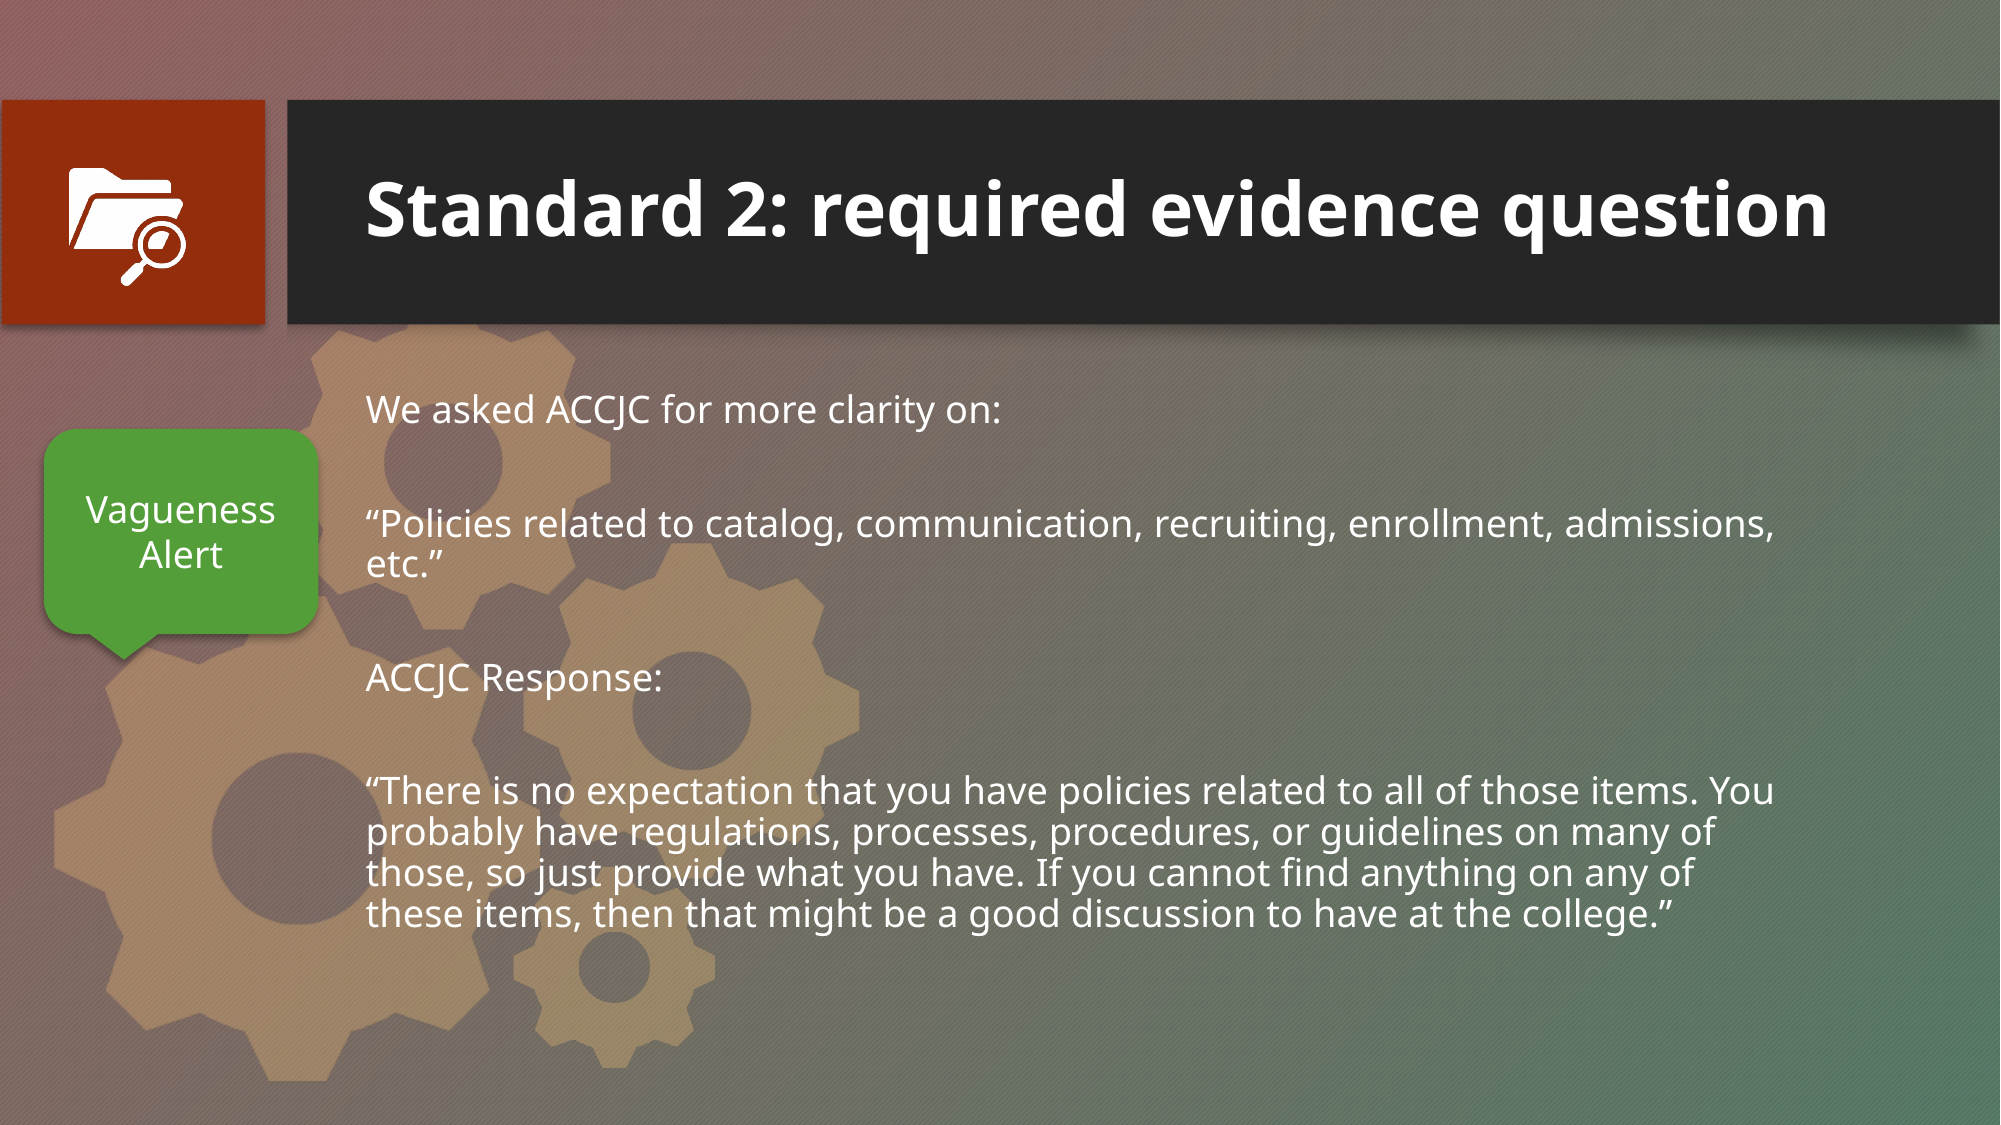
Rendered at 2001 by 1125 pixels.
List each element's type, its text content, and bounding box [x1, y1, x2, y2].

title Standard 2: required evidence question [350, 123, 1928, 301]
text_box Vagueness Alert [42, 427, 320, 661]
list We asked ACCJC for more clarity on: “Policies related to catalog, communication, recruiting, enrollment, admissions, etc.” ACCJC Response: “There is no expectation that you have policies related to all of those items. You probably have regulations, processes, procedures, or guidelines on many of those, so just provide what you have. If you cannot find anything on any of these items, then that might be a good discussion to have at the college.” [350, 383, 1793, 974]
picture [11, 226, 2000, 1109]
picture [43, 136, 208, 302]
